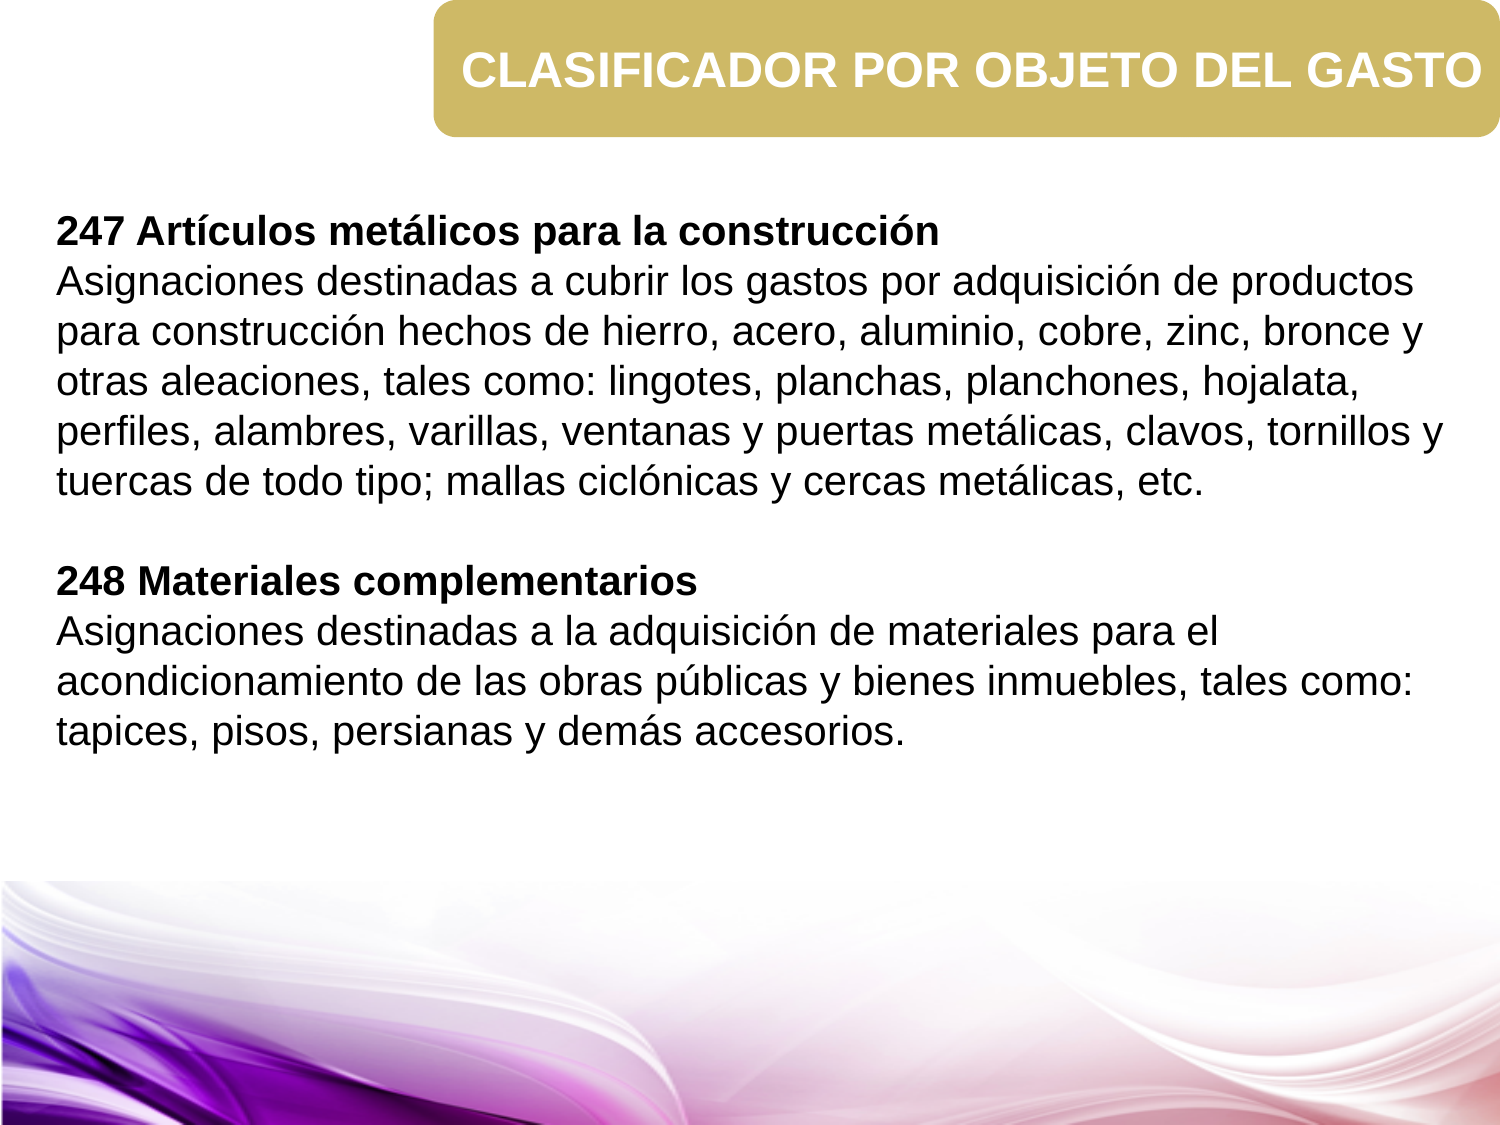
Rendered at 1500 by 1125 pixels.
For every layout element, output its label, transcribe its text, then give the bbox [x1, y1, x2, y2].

text_box [429, 0, 1500, 142]
text_box CLASIFICADOR POR OBJETO DEL GASTO [445, 29, 1500, 105]
text_box 247 Artículos metálicos para la construcción Asignaciones destinadas a cubrir los gastos por adquisición de productos para construcción hechos de hierro, acero, aluminio, cobre, zinc, bronce y otras aleaciones, tales como: lingotes, planchas, planchones, hojalata, perfiles, alambres, varillas, ventanas y puertas metálicas, clavos, tornillos y tuercas de todo tipo; mallas ciclónicas y cercas metálicas, etc. 248 Materiales complementarios Asignaciones destinadas a la adquisición de materiales para el acondicionamiento de las obras públicas y bienes inmuebles, tales como: tapices, pisos, persianas y demás accesorios. [41, 196, 1465, 812]
picture [0, 881, 1500, 1125]
